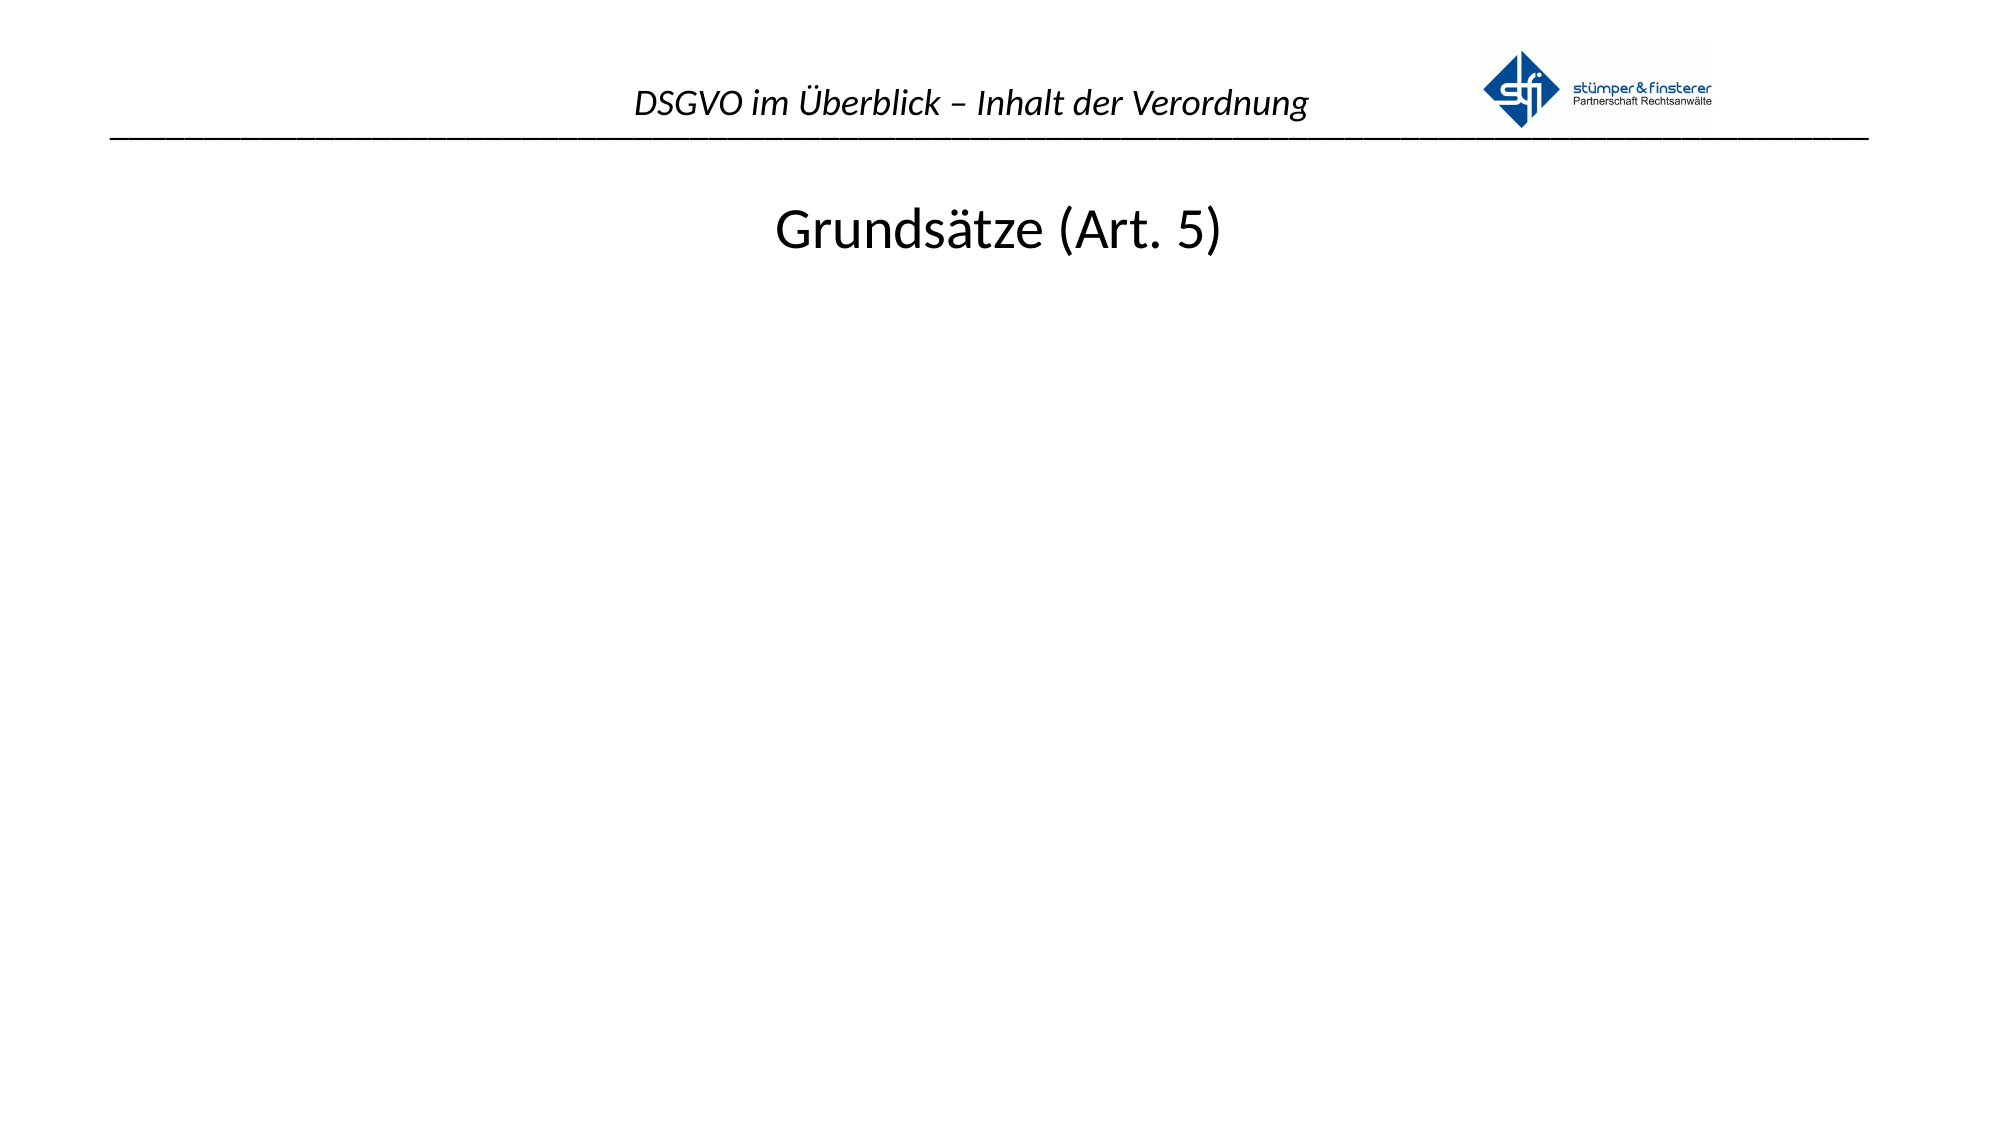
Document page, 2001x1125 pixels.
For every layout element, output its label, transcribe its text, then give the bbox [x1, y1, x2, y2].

list Grundsätze (Art. 5) [137, 190, 1863, 1014]
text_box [94, 46, 1906, 151]
